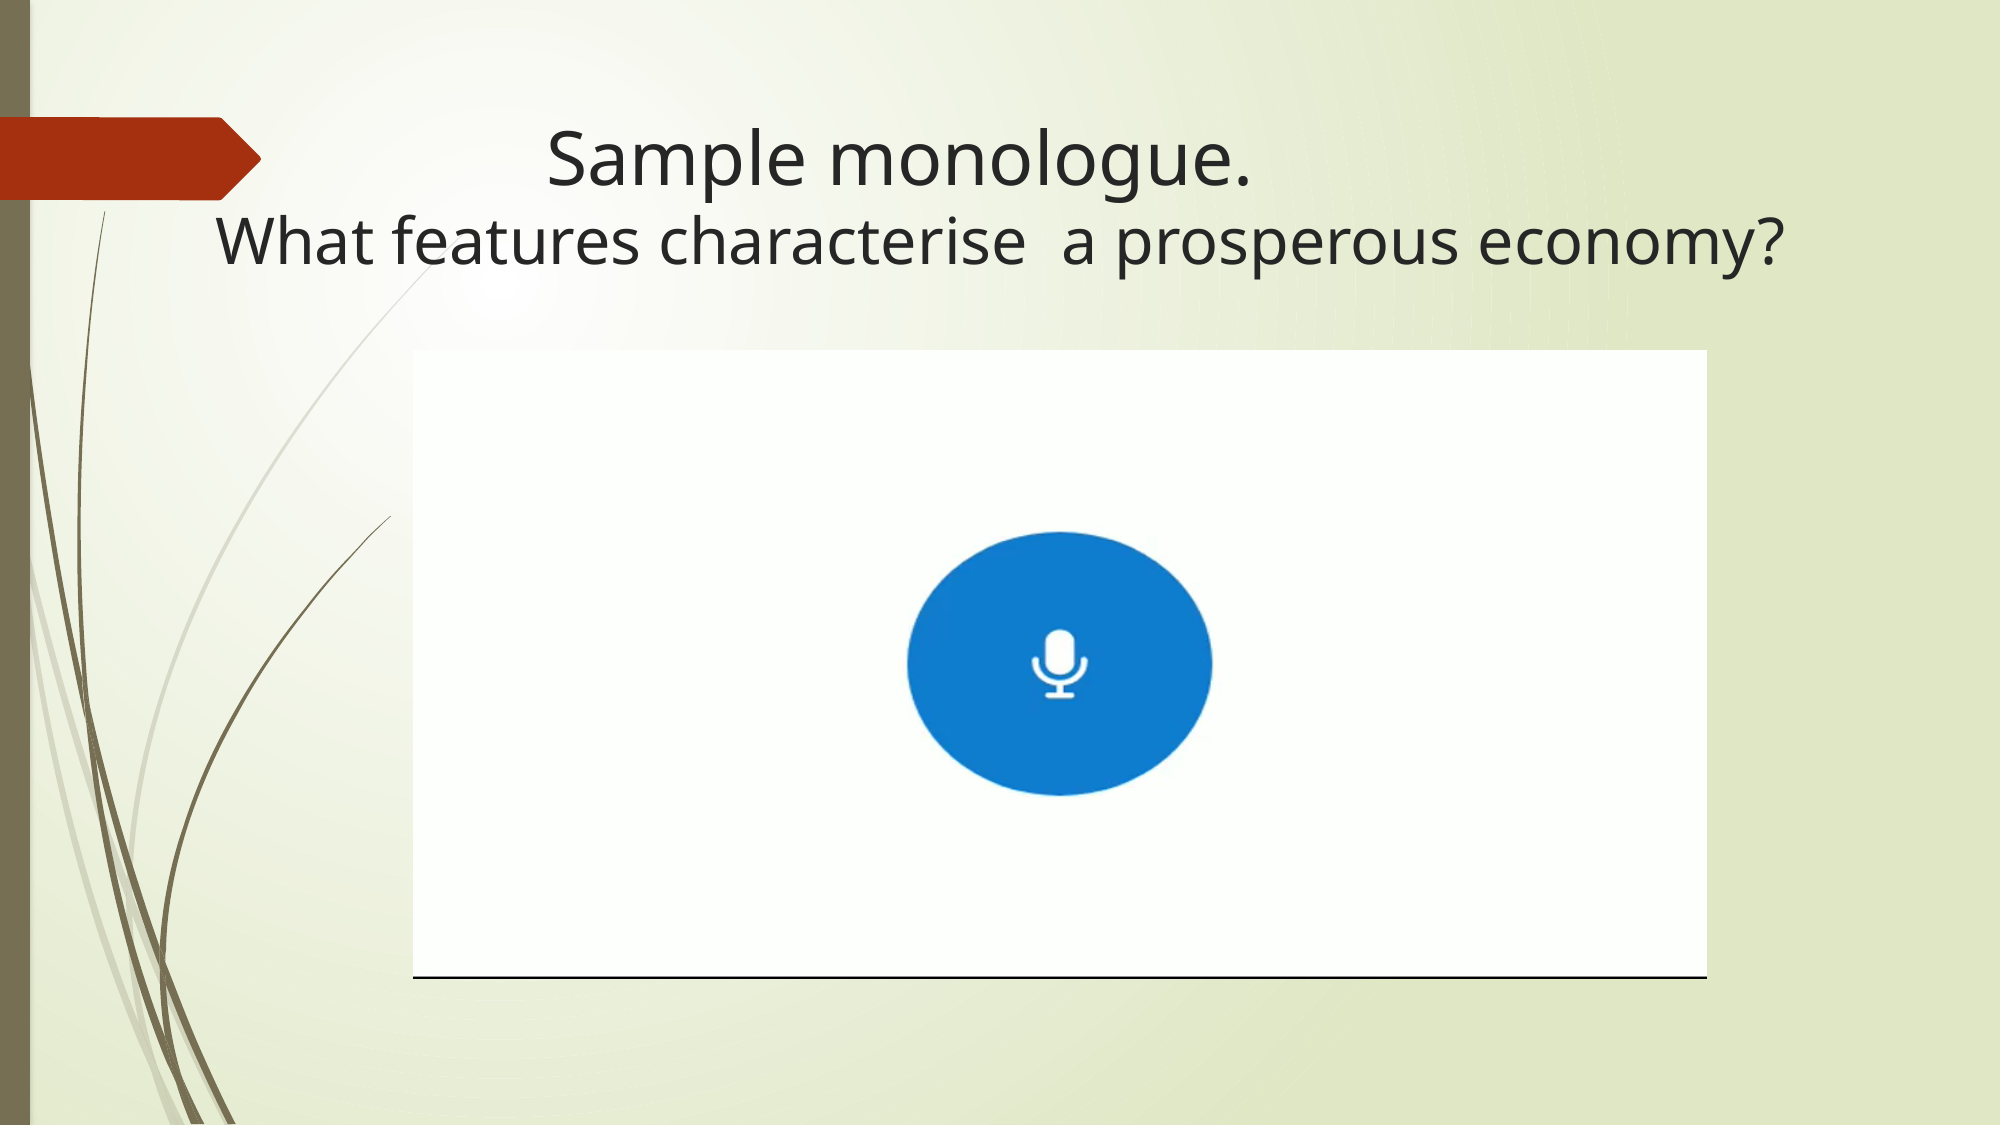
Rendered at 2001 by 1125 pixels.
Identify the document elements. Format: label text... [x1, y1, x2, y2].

title Sample monologue. What features characterise a prosperous economy? [200, 102, 1888, 313]
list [412, 349, 1708, 980]
